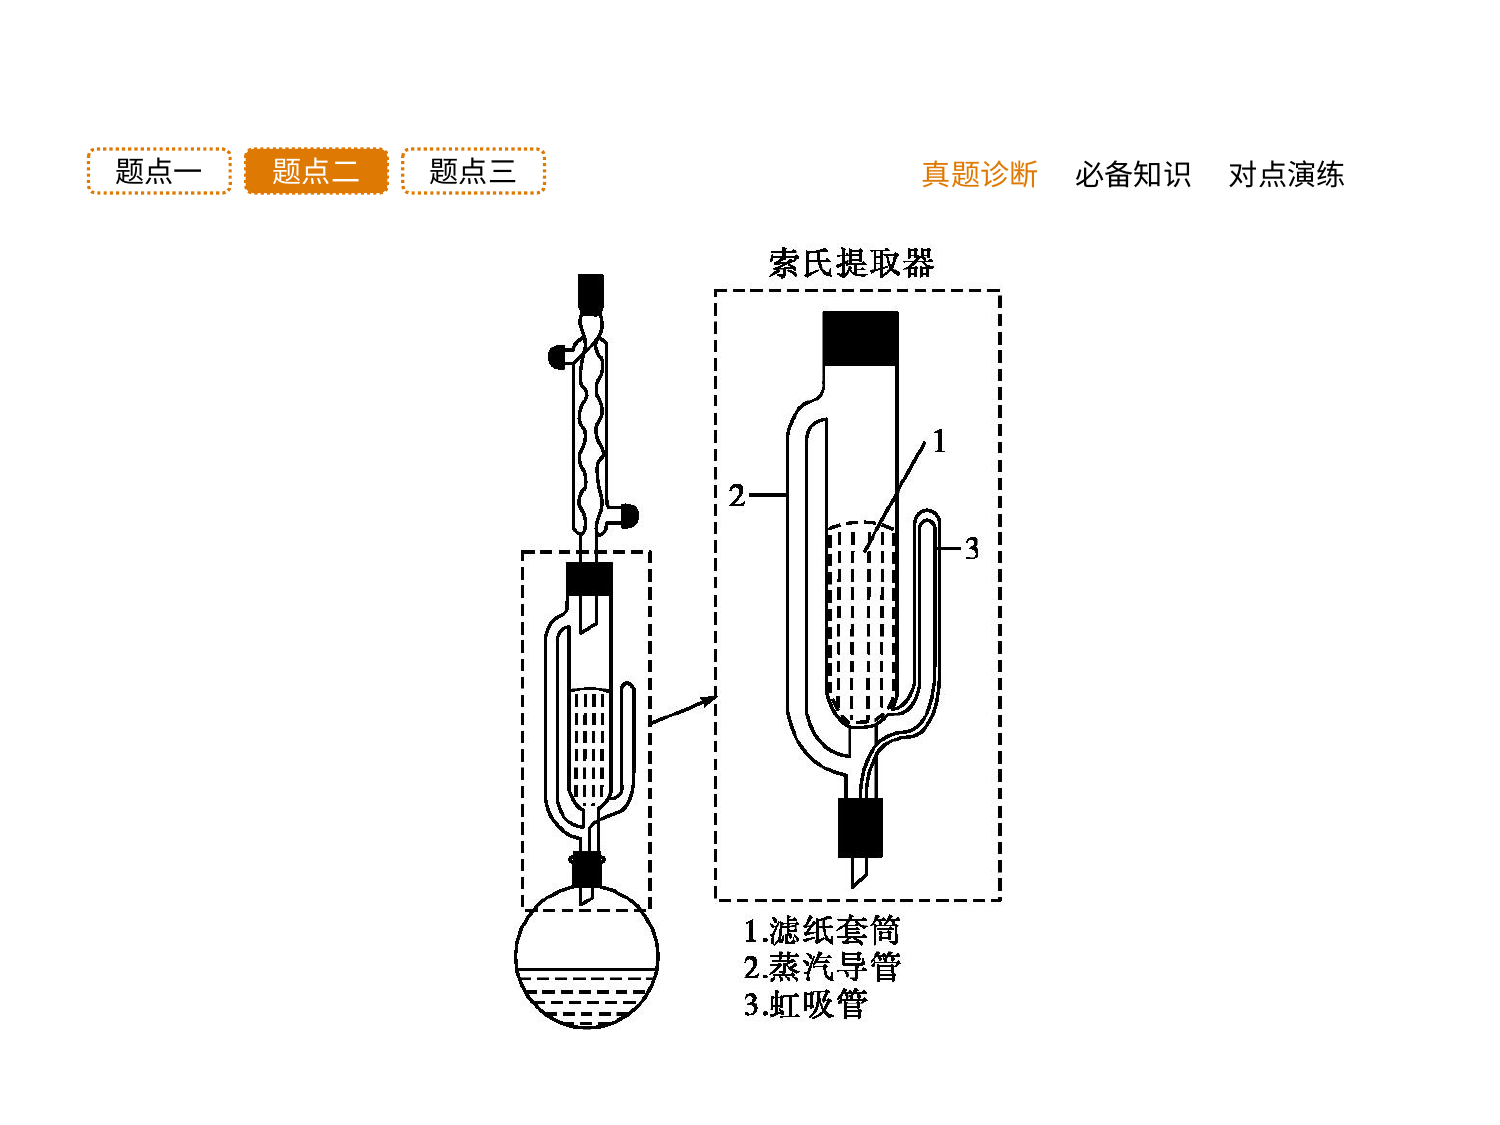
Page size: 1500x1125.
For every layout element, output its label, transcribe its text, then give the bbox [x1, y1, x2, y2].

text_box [151, 243, 1364, 1032]
text_box 必备知识 [1057, 148, 1210, 199]
text_box 题点三 [400, 146, 547, 196]
text_box 真题诊断 [903, 148, 1057, 199]
text_box 对点演练 [1210, 148, 1365, 199]
text_box 题点一 [86, 146, 233, 196]
text_box 题点二 [243, 146, 390, 196]
